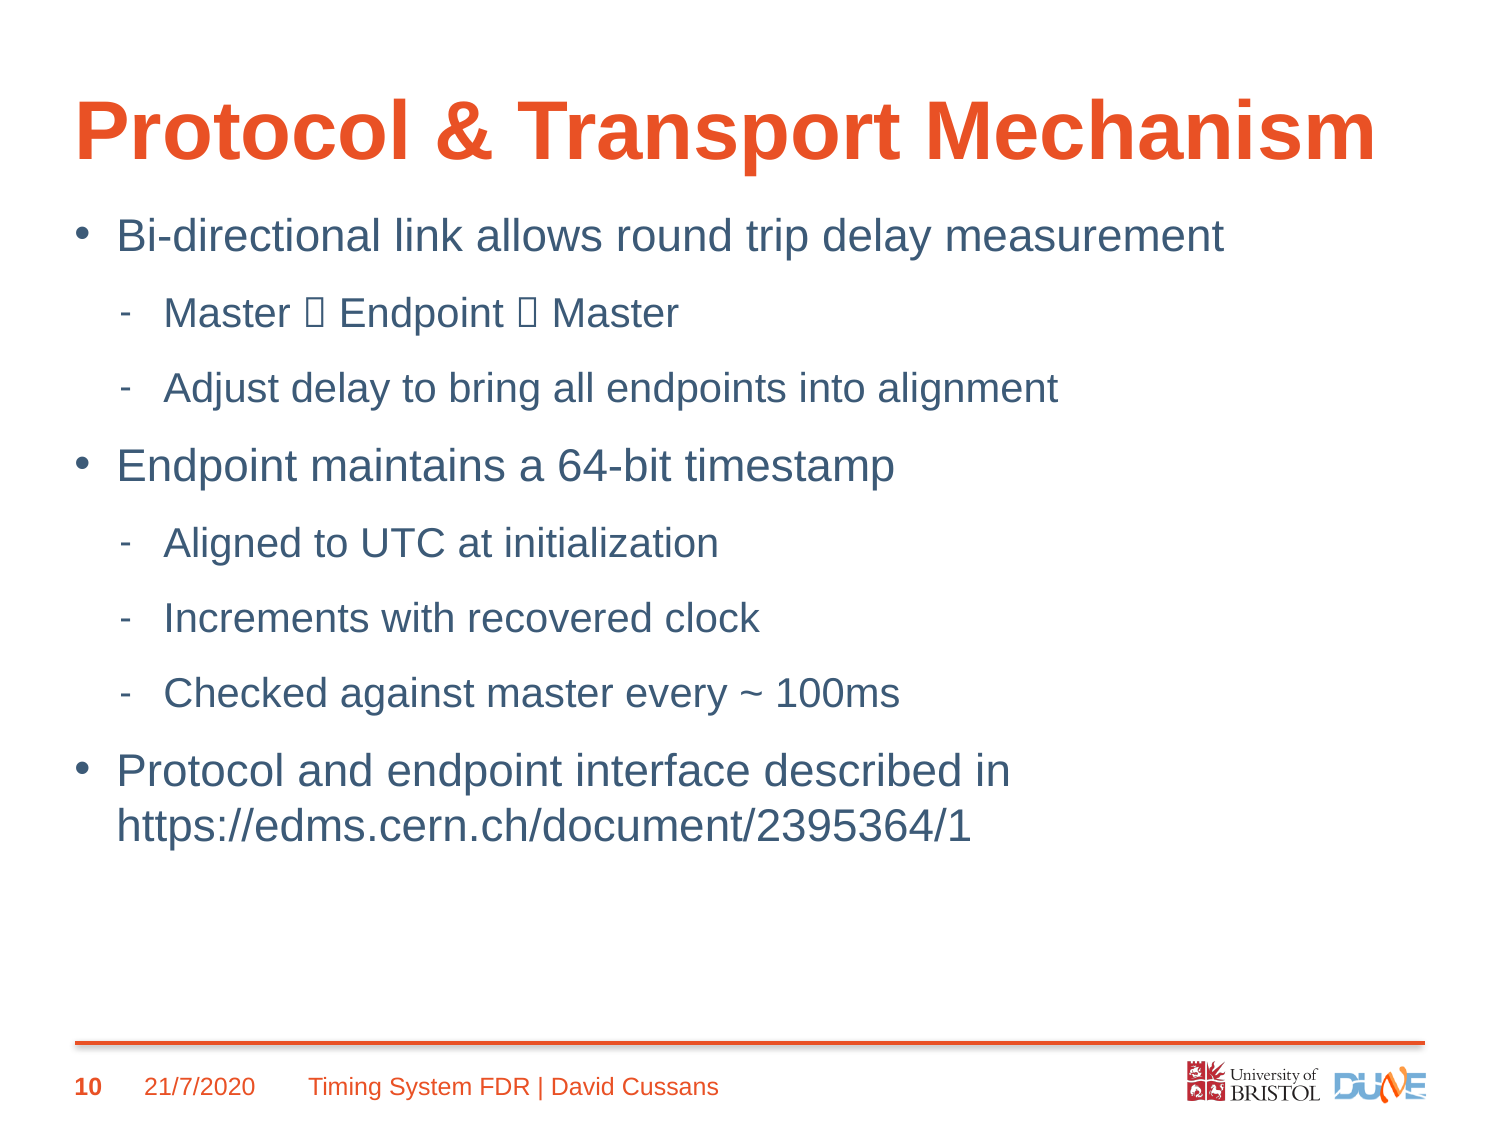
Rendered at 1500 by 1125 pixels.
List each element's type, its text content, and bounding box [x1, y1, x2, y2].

picture [1333, 1064, 1427, 1104]
footer Timing System FDR | David Cussans [308, 1074, 1022, 1101]
slide_number 10 [74, 1074, 145, 1101]
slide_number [145, 1074, 308, 1101]
list Bi-directional link allows round trip delay measurement Master  Endpoint  Master Adjust delay to bring all endpoints into alignment Endpoint maintains a 64-bit timestamp Aligned to UTC at initialization Increments with recovered clock Checked against master every ~ 100ms Protocol and endpoint interface described in https://edms.cern.ch/document/2395364/1 [74, 198, 1425, 1030]
title Protocol & Transport Mechanism [74, 75, 1425, 183]
